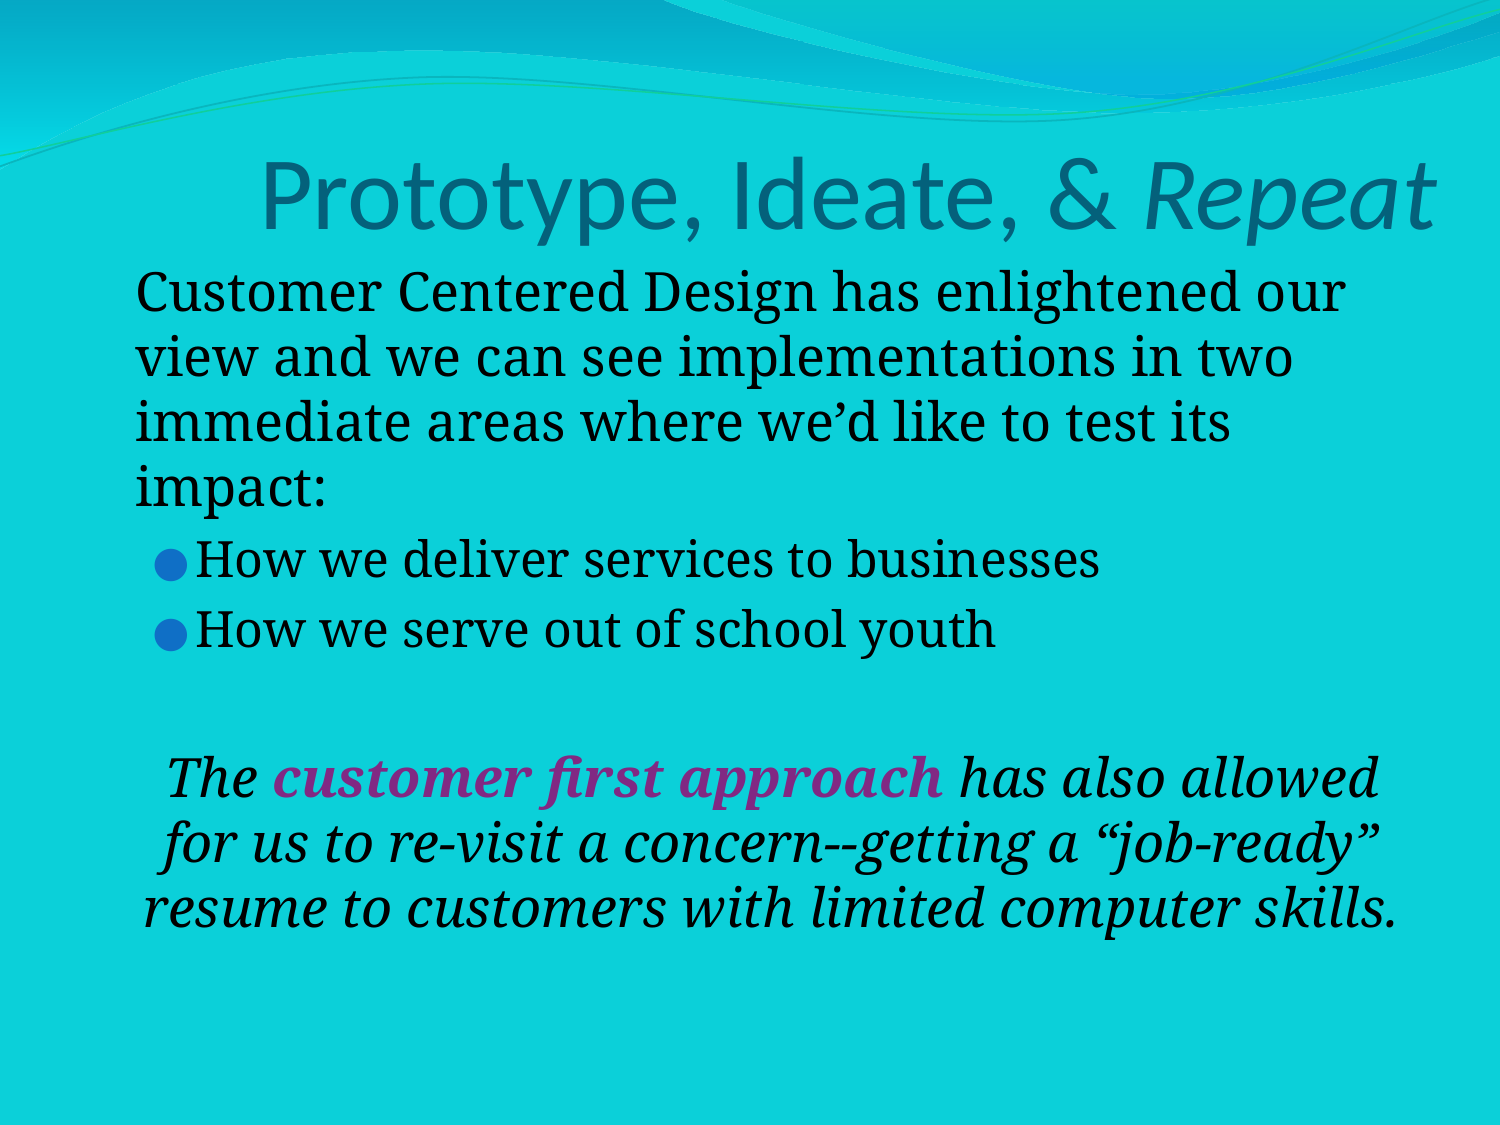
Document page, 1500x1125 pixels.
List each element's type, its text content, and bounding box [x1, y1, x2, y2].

title Prototype, Ideate, & Repeat [87, 62, 1438, 250]
list Customer Centered Design has enlightened our view and we can see implementations in two immediate areas where we’d like to test its impact: How we deliver services to businesses How we serve out of school youth The customer first approach has also allowed for us to re-visit a concern--getting a “job-ready” resume to customers with limited computer skills. [75, 249, 1425, 970]
